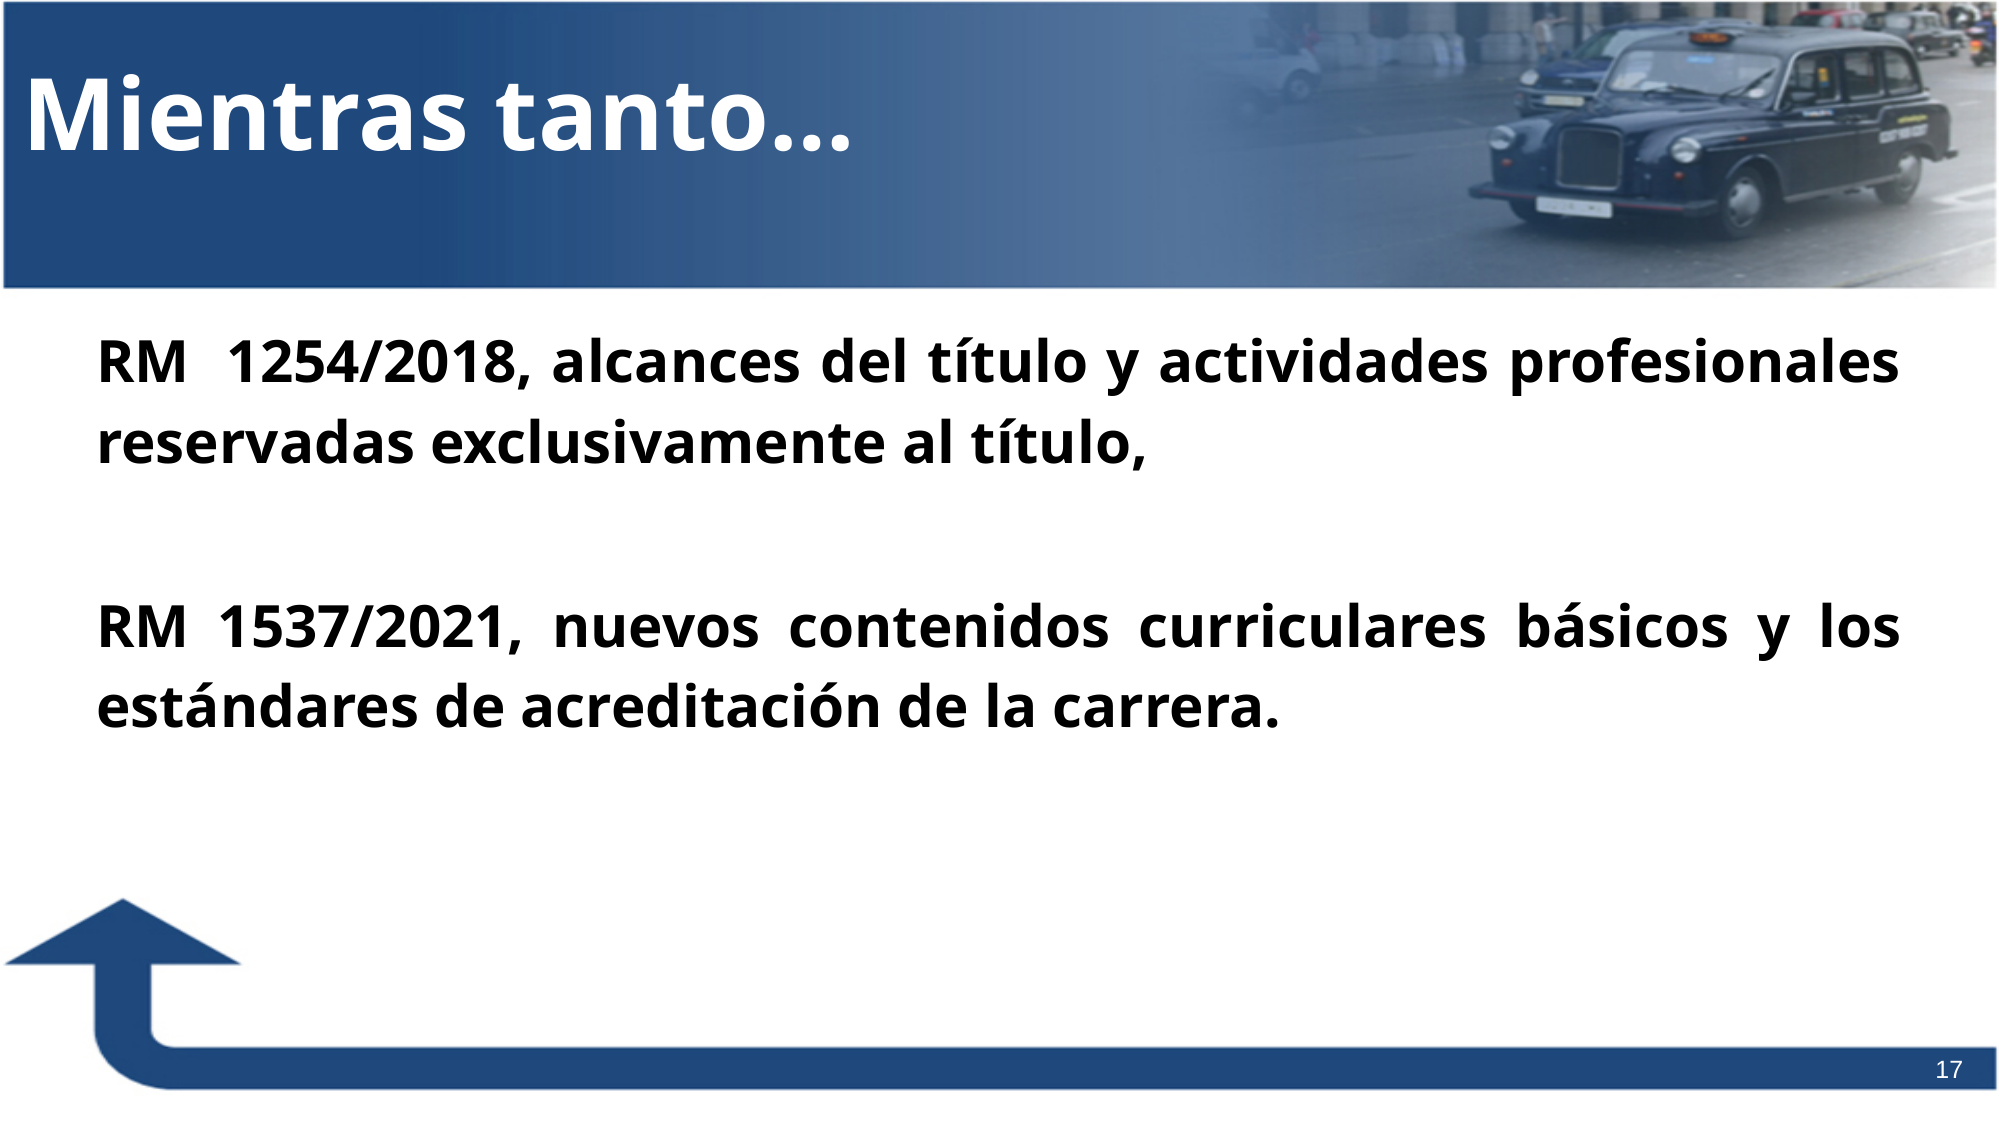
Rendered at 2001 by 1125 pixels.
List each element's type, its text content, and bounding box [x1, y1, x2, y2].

text_box 17 [1650, 1037, 1743, 1098]
slide_number 17 [1855, 1038, 1979, 1099]
list Mientras tanto… RM 1254/2018, alcances del título y actividades profesionales reservadas exclusivamente al título, RM 1537/2021, nuevos contenidos curriculares básicos y los estándares de acreditación de la carrera. [22, 50, 1902, 692]
picture [0, 0, 2001, 1125]
